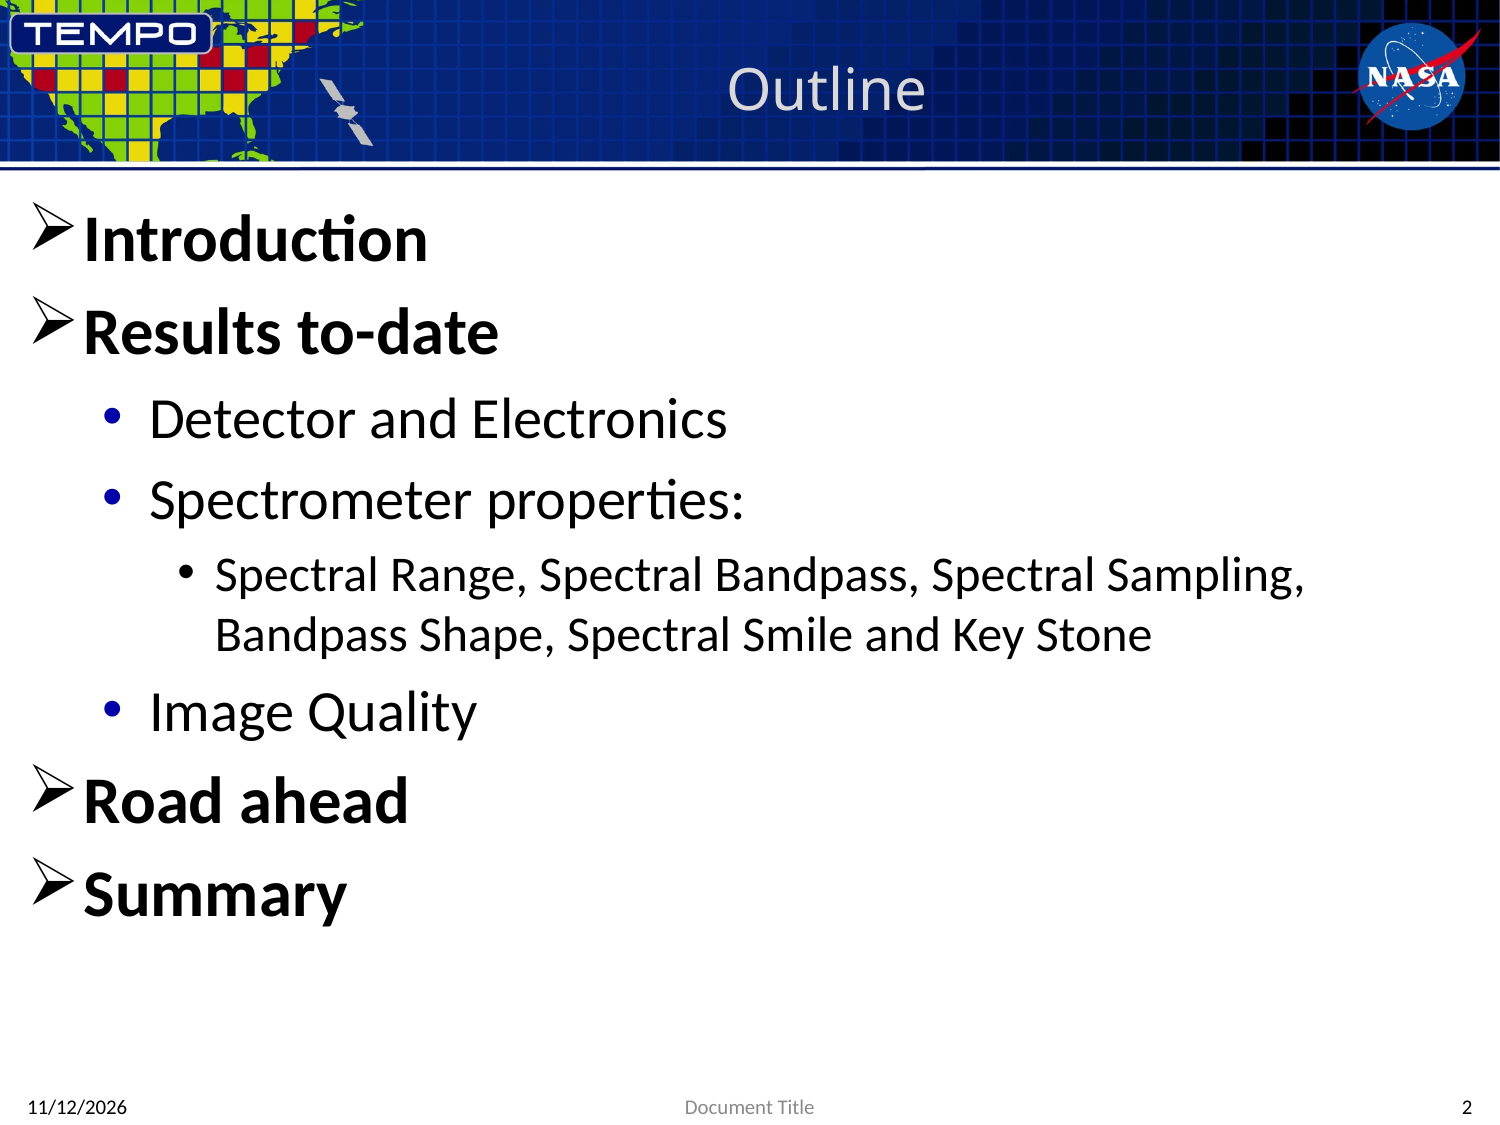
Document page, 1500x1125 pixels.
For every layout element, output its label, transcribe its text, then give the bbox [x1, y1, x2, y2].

title Outline [312, 45, 1342, 150]
picture [0, 0, 1500, 175]
list Introduction Results to-date Detector and Electronics Spectrometer properties: Spectral Range, Spectral Bandpass, Spectral Sampling, Bandpass Shape, Spectral Smile and Key Stone Image Quality Road ahead Summary [12, 187, 1488, 1075]
